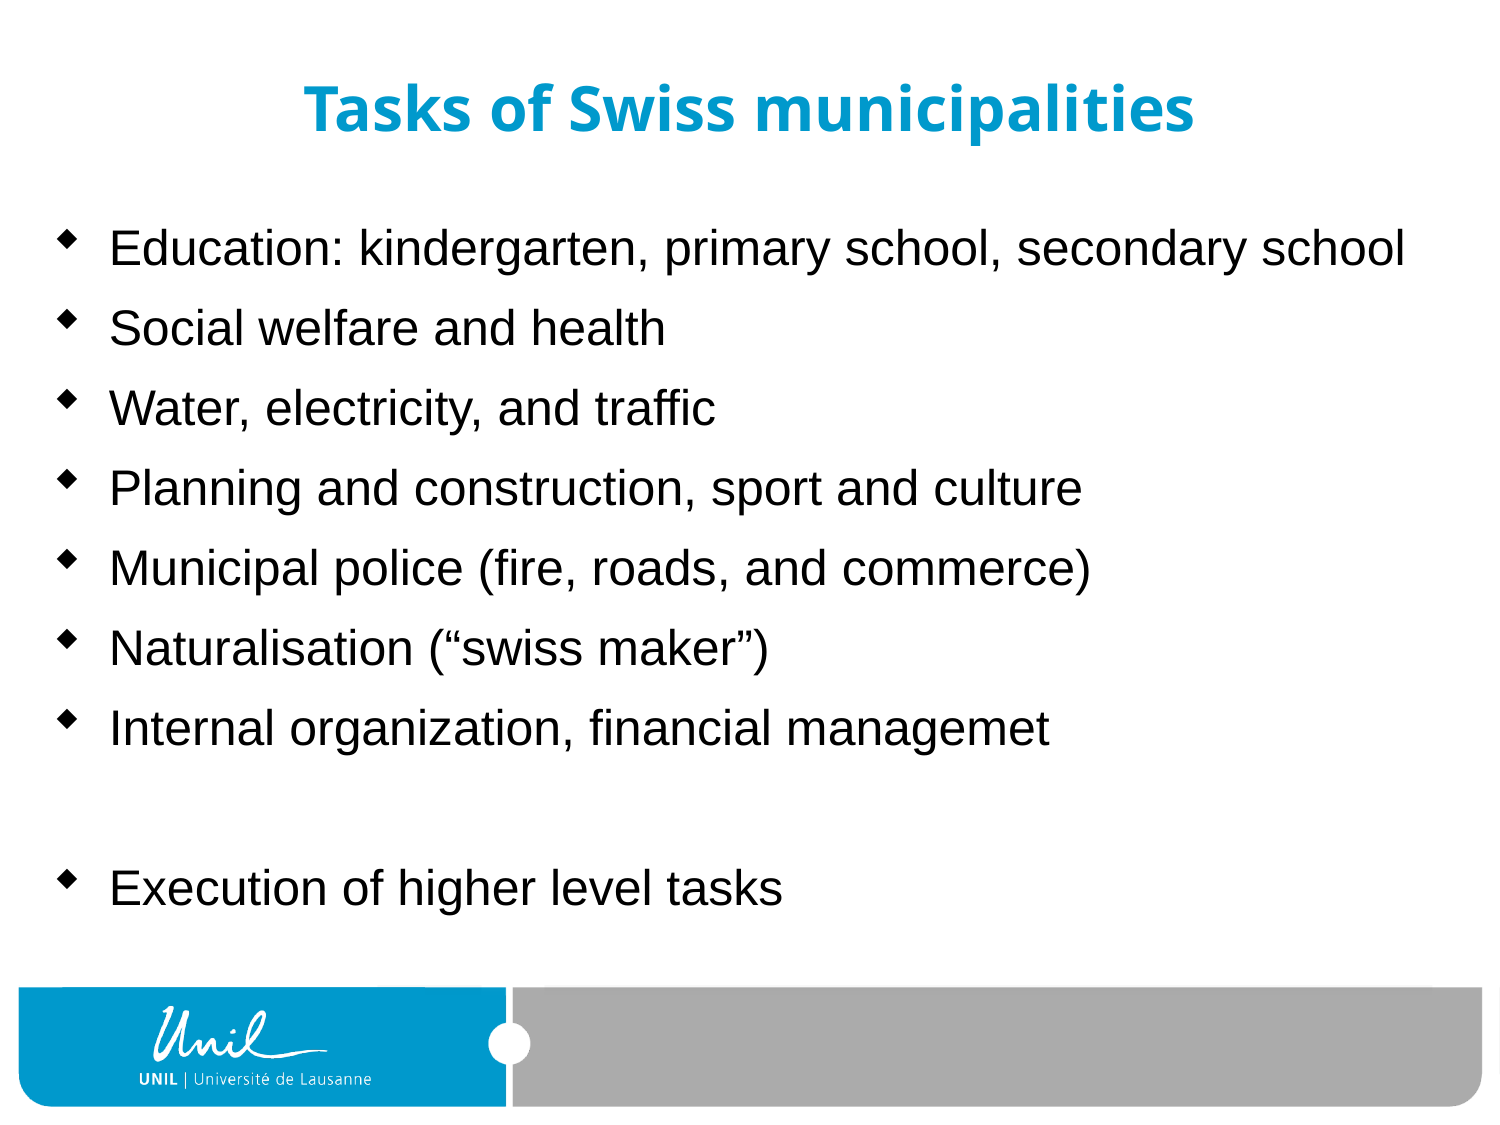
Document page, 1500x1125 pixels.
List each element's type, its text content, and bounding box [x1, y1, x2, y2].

list Education: kindergarten, primary school, secondary school Social welfare and health Water, electricity, and traffic Planning and construction, sport and culture Municipal police (fire, roads, and commerce) Naturalisation (“swiss maker”) Internal organization, financial managemet Execution of higher level tasks [37, 208, 1463, 976]
picture [0, 985, 1500, 1125]
title Tasks of Swiss municipalities [37, 24, 1463, 188]
